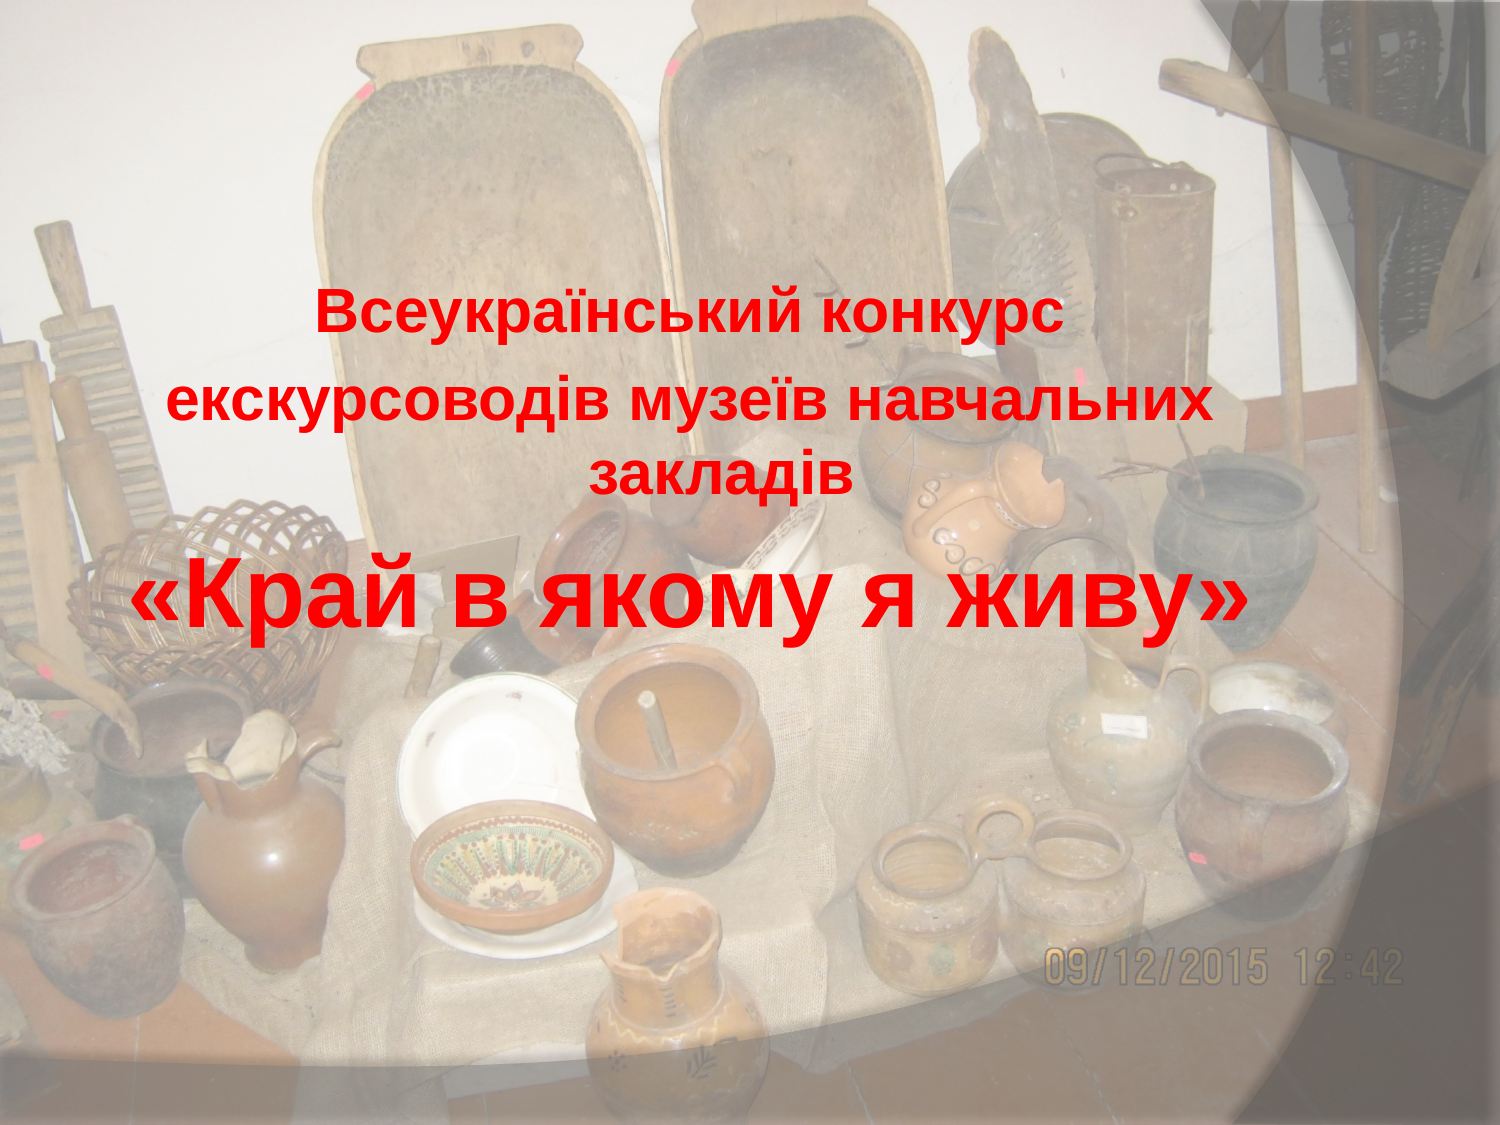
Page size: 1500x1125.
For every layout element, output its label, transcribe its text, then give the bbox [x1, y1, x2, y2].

list Всеукраїнський конкурс екскурсоводів музеїв навчальних закладів «Край в якому я живу» [74, 262, 1301, 1006]
